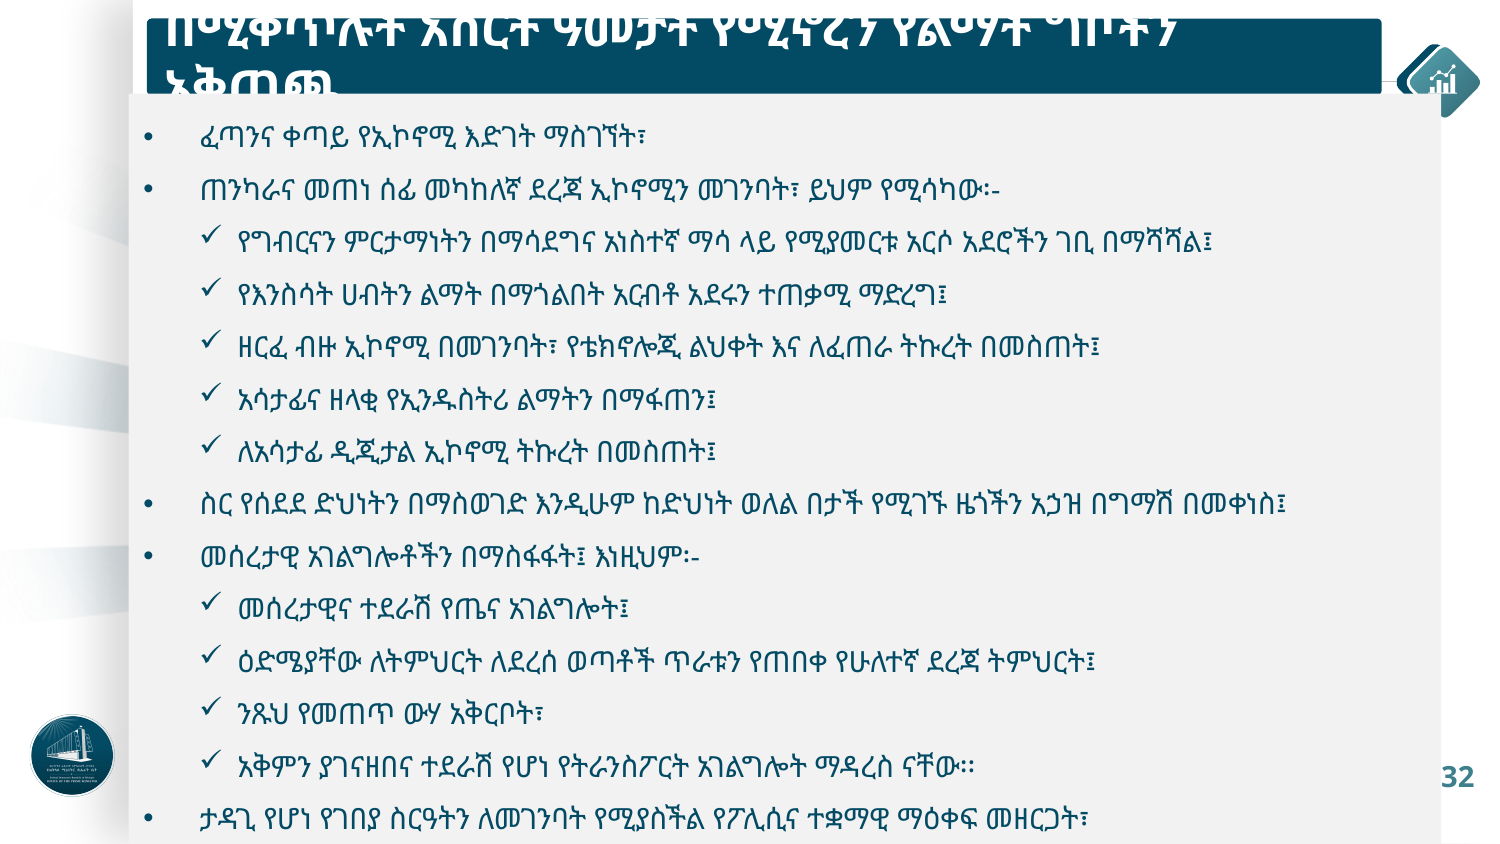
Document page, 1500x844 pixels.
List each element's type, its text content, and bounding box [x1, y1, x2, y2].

text_box ፈጣንና ቀጣይ የኢኮኖሚ እድገት ማስገኘት፣ ጠንካራና መጠነ ሰፊ መካከለኛ ደረጃ ኢኮኖሚን መገንባት፣ ይህም የሚሳካው፡- የግብርናን ምርታማነትን በማሳደግና አነስተኛ ማሳ ላይ የሚያመርቱ አርሶ አደሮችን ገቢ በማሻሻል፤ የእንስሳት ሀብትን ልማት በማጎልበት አርብቶ አደሩን ተጠቃሚ ማድረግ፤ ዘርፈ ብዙ ኢኮኖሚ በመገንባት፣ የቴክኖሎጂ ልህቀት እና ለፈጠራ ትኩረት በመስጠት፤ አሳታፊና ዘላቂ የኢንዱስትሪ ልማትን በማፋጠን፤ ለአሳታፊ ዲጂታል ኢኮኖሚ ትኩረት በመስጠት፤ ስር የሰደደ ድህነትን በማስወገድ እንዲሁም ከድህነት ወለል በታች የሚገኙ ዜጎችን አኃዝ በግማሽ በመቀነስ፤ መሰረታዊ አገልግሎቶችን በማስፋፋት፤ እነዚህም፡- መሰረታዊና ተደራሽ የጤና አገልግሎት፤ ዕድሜያቸው ለትምህርት ለደረሰ ወጣቶች ጥራቱን የጠበቀ የሁለተኛ ደረጃ ትምህርት፤ ንጹህ የመጠጥ ውሃ አቅርቦት፣ አቅምን ያገናዘበና ተደራሽ የሆነ የትራንስፖርት አገልግሎት ማዳረስ ናቸው፡፡ ታዳጊ የሆነ የገበያ ስርዓትን ለመገንባት የሚያስችል የፖሊሲና ተቋማዊ ማዕቀፍ መዘርጋት፣ ለኢንቨስተሮችና ሸማቾች አስፈላጊ የሆነ የፋይናንስ አቅም የሚፈጥር ቀልጣፋ፣ ጠንካራና የተሳለጠ የፋይናንስ ገበያ መሰረተ ልማት መገንባት፣ [128, 93, 1442, 844]
picture [0, 0, 132, 844]
text_box 32 [1442, 750, 1490, 801]
text_box በሚቀጥሉት አስርት ዓመታት የሚኖረን የልማት ግቦችን አቅጣጫ … [146, 17, 1383, 93]
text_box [1427, 64, 1458, 94]
text_box [1406, 43, 1484, 122]
text_box [1394, 42, 1441, 80]
